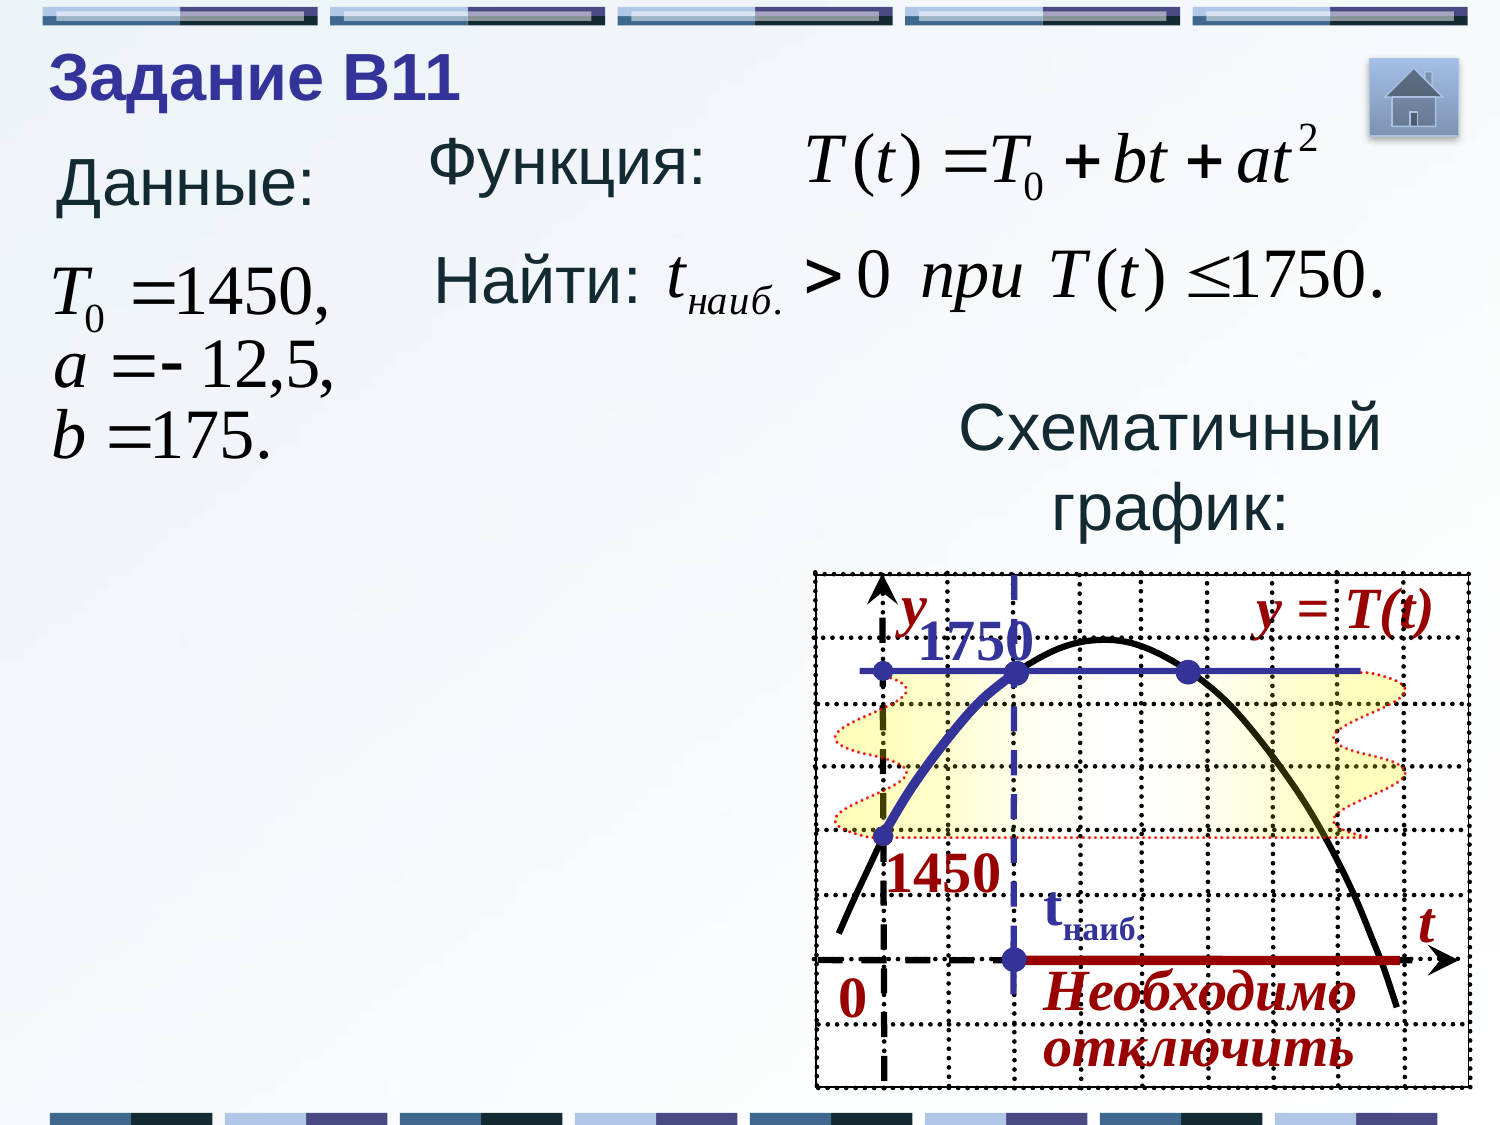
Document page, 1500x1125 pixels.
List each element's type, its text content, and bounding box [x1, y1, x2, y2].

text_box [813, 566, 1486, 1091]
text_box Данные: [42, 131, 332, 227]
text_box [832, 670, 1408, 840]
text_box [657, 220, 1392, 333]
text_box [1369, 58, 1459, 137]
text_box Функция: [412, 110, 723, 206]
text_box Схематичный график: [939, 376, 1403, 552]
text_box Задание B11 [33, 26, 477, 122]
text_box Найти: [418, 229, 652, 325]
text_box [42, 245, 350, 476]
picture [0, 0, 1500, 1125]
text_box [797, 105, 1332, 218]
